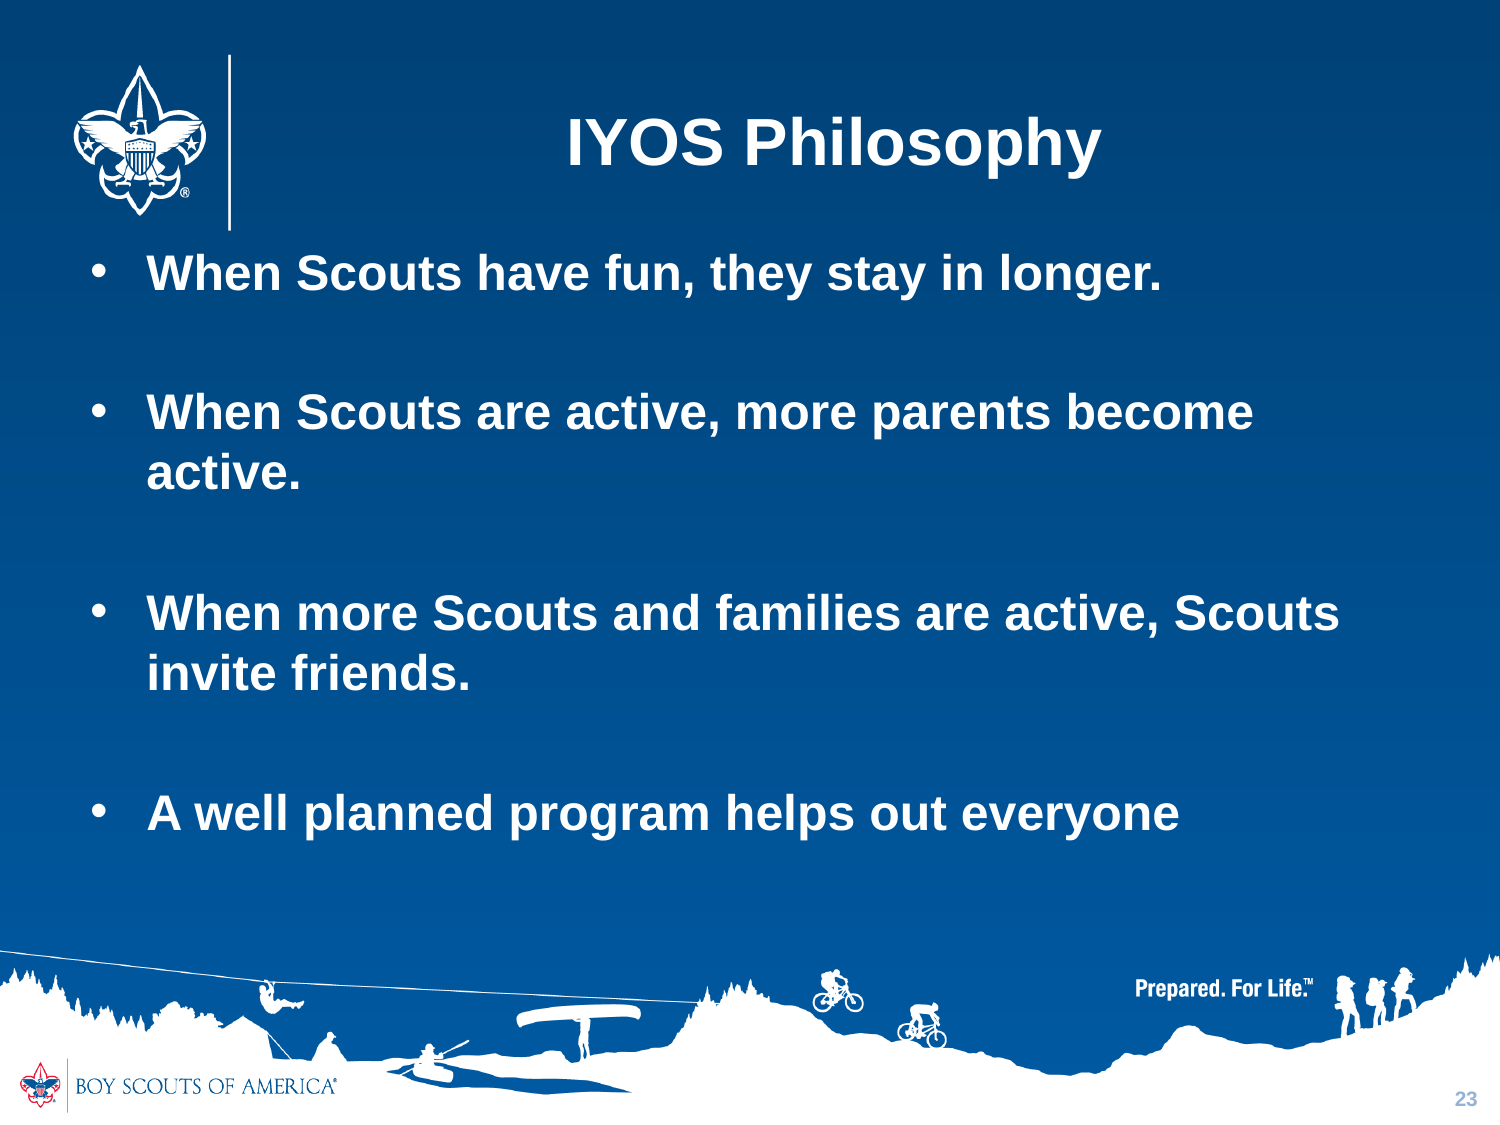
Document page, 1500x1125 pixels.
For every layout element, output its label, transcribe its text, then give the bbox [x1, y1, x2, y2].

slide_number 23 [1425, 1067, 1493, 1125]
picture [0, 950, 1500, 1125]
list When Scouts have fun, they stay in longer. When Scouts are active, more parents become active. When more Scouts and families are active, Scouts invite friends. A well planned program helps out everyone [74, 232, 1426, 971]
title IYOS Philosophy [256, 44, 1413, 232]
picture [73, 54, 231, 231]
